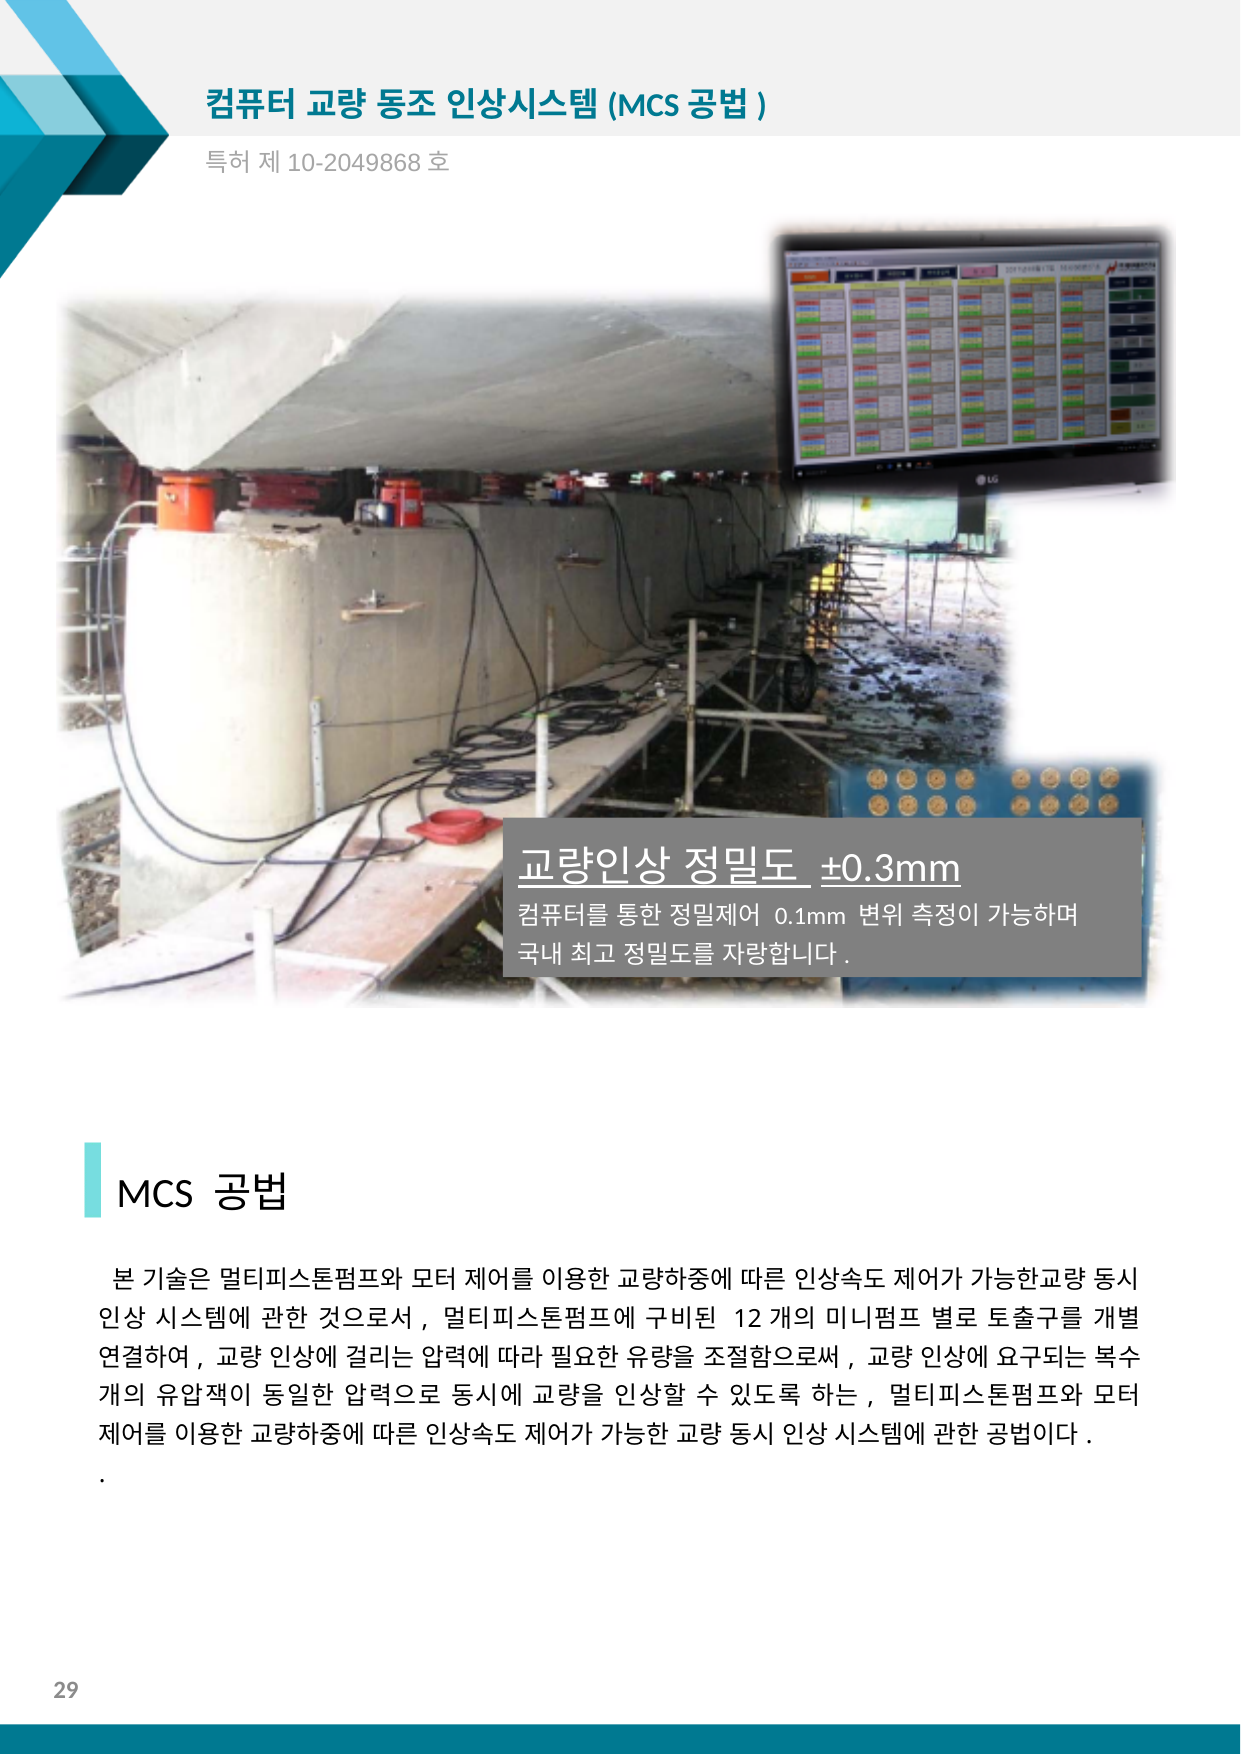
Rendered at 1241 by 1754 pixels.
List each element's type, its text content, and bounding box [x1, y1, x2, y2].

picture [0, 0, 1176, 1008]
list 특허 제10-2049868호 [190, 138, 1114, 185]
picture [83, 1141, 102, 1218]
list 컴퓨터 교량 동조 인상시스템(MCS공법) [190, 74, 821, 131]
list MCS 공법 [102, 1142, 576, 1217]
list 본 기술은 멀티피스톤펌프와 모터 제어를 이용한 교량하중에 따른 인상속도 제어가 가능한교량 동시 인상 시스템에 관한 것으로서, 멀티피스톤펌프에 구비된 12개의 미니펌프 별로 토출구를 개별 연결하여, 교량 인상에 걸리는 압력에 따라 필요한 유량을 조절함으로써, 교량 인상에 요구되는 복수 개의 유압잭이 동일한 압력으로 동시에 교량을 인상할 수 있도록 하는, 멀티피스톤펌프와 모터 제어를 이용한 교량하중에 따른 인상속도 제어가 가능한 교량 동시 인상 시스템에 관한 공법이다. . [83, 1246, 1157, 1538]
